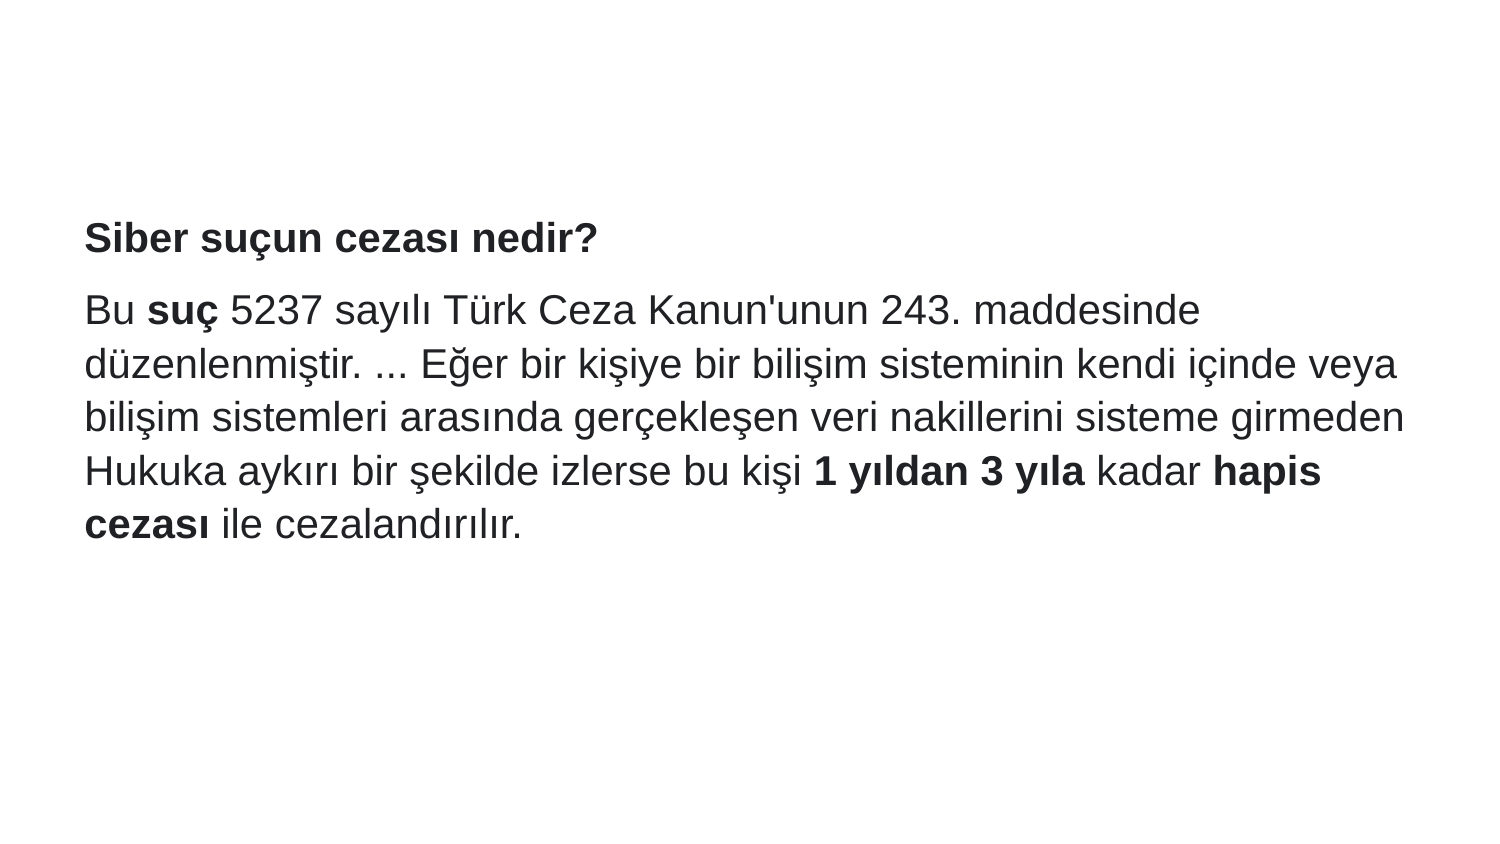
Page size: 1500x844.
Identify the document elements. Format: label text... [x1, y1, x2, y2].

list Siber suçun cezası nedir? Bu suç 5237 sayılı Türk Ceza Kanun'unun 243. maddesinde düzenlenmiştir. ... Eğer bir kişiye bir bilişim sisteminin kendi içinde veya bilişim sistemleri arasında gerçekleşen veri nakillerini sisteme girmeden Hukuka aykırı bir şekilde izlerse bu kişi 1 yıldan 3 yıla kadar hapis cezası ile cezalandırılır. [69, 193, 1468, 754]
